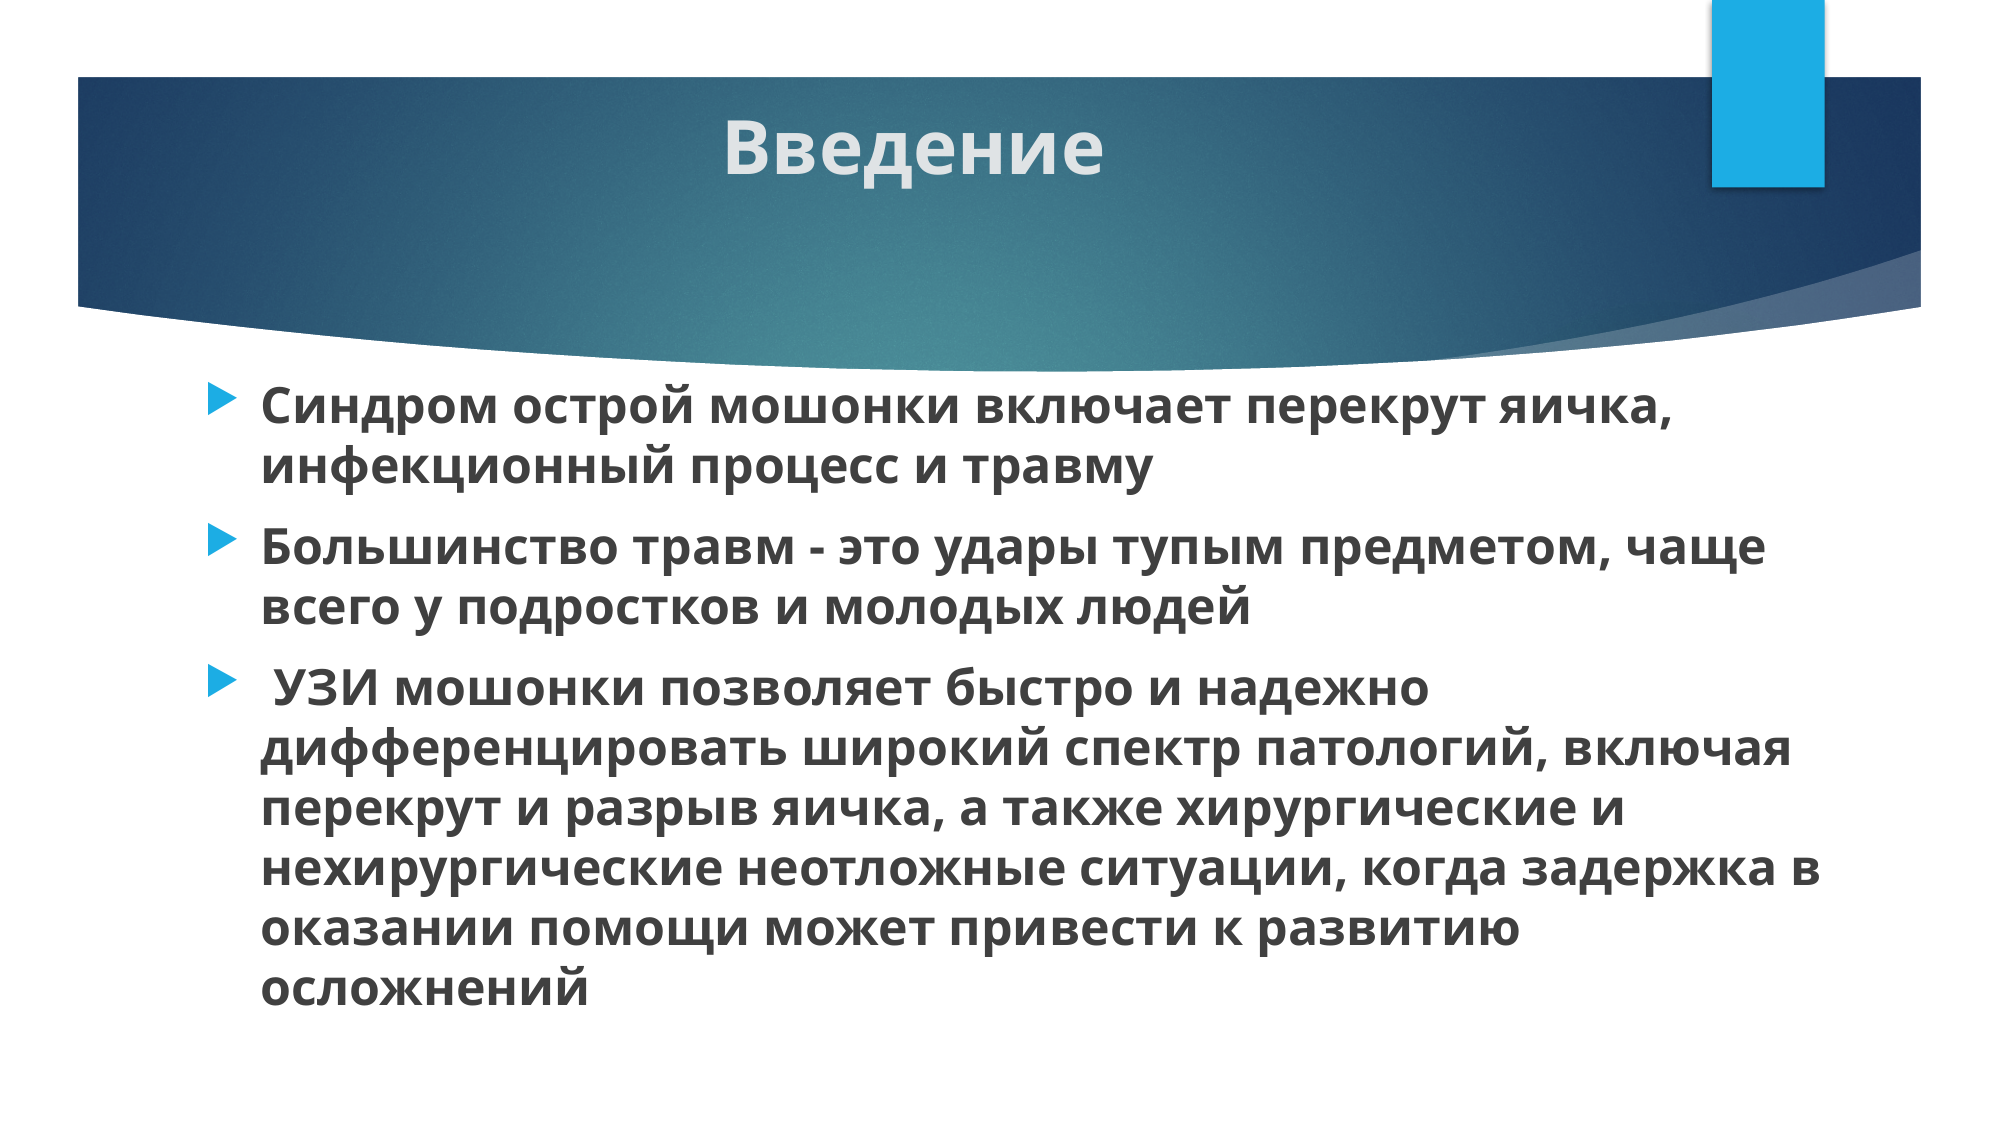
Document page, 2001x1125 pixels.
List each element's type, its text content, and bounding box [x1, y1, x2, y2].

list Синдром острой мошонки включает перекрут яичка, инфекционный процесс и травму Большинство травм - это удары тупым предметом, чаще всего у подростков и молодых людей УЗИ мошонки позволяет быстро и надежно дифференцировать широкий спектр патологий, включая перекрут и разрыв яичка, а также хирургические и нехирургические неотложные ситуации, когда задержка в оказании помощи может привести к развитию осложнений [189, 366, 1854, 1125]
title Введение [189, 86, 1638, 203]
